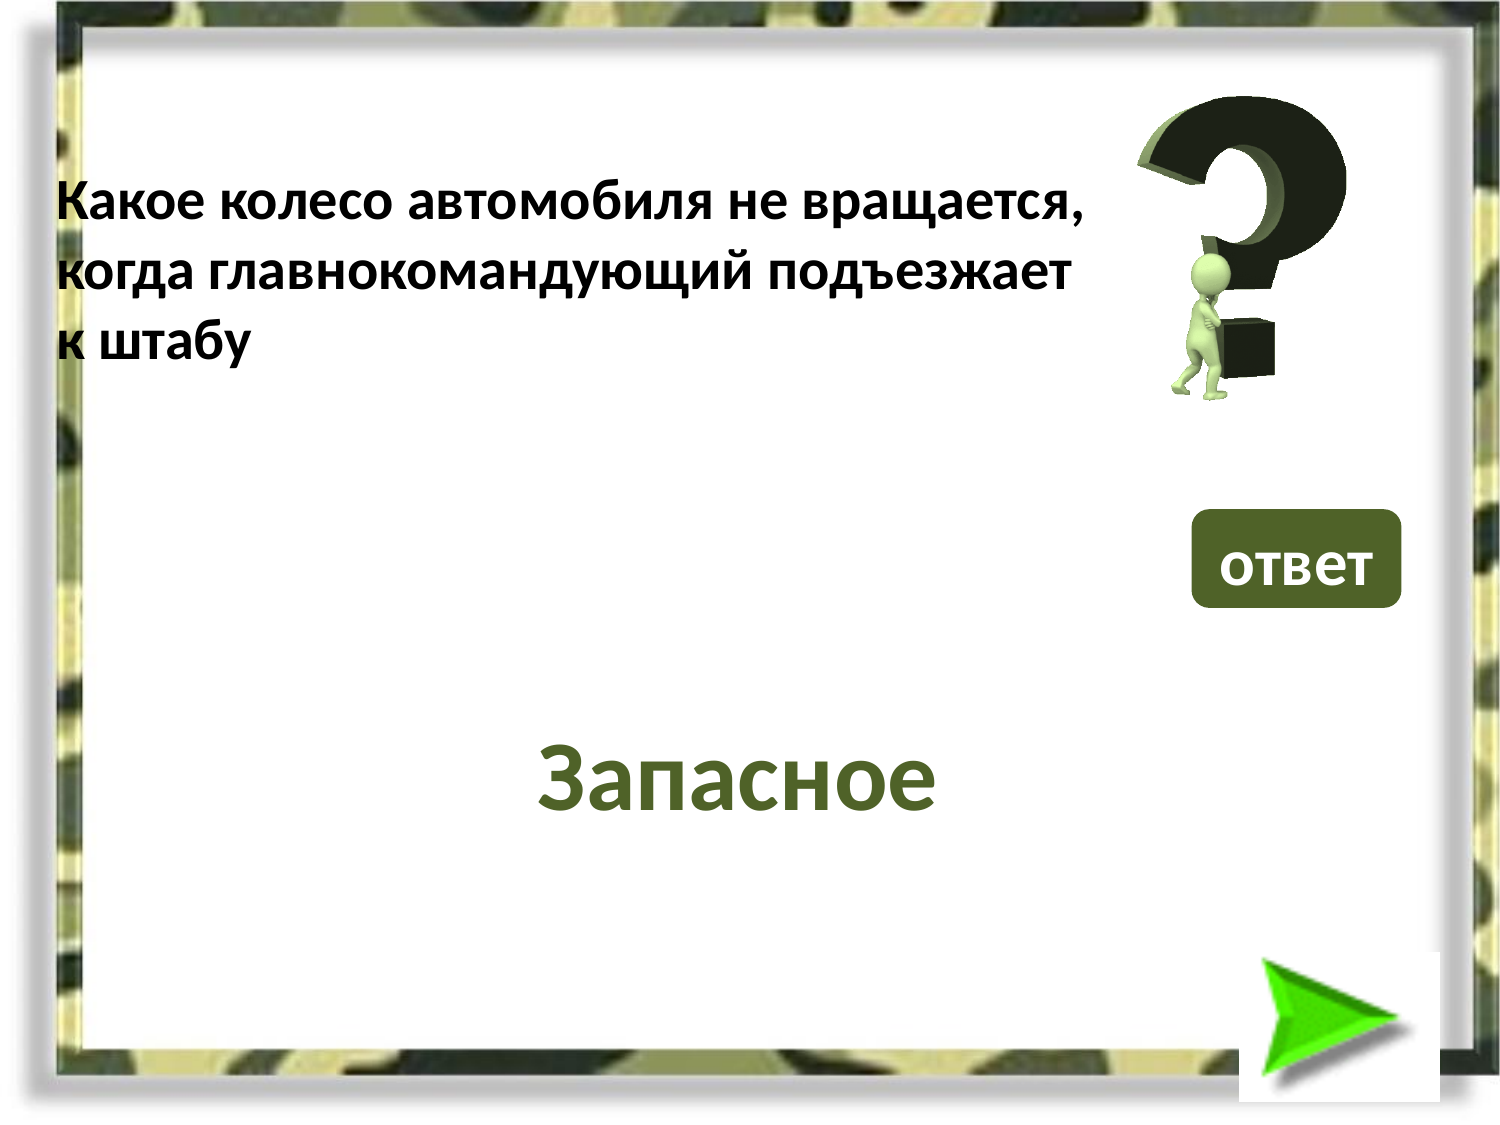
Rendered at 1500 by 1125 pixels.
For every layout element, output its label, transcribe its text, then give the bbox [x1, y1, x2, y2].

text_box [36, 113, 1124, 488]
text_box Какое колесо автомобиля не вращается, когда главнокомандующий подъезжает к штабу [41, 153, 1096, 379]
text_box Запасное [41, 702, 1436, 838]
text_box ответ [1191, 509, 1402, 608]
picture [0, 0, 1500, 1125]
